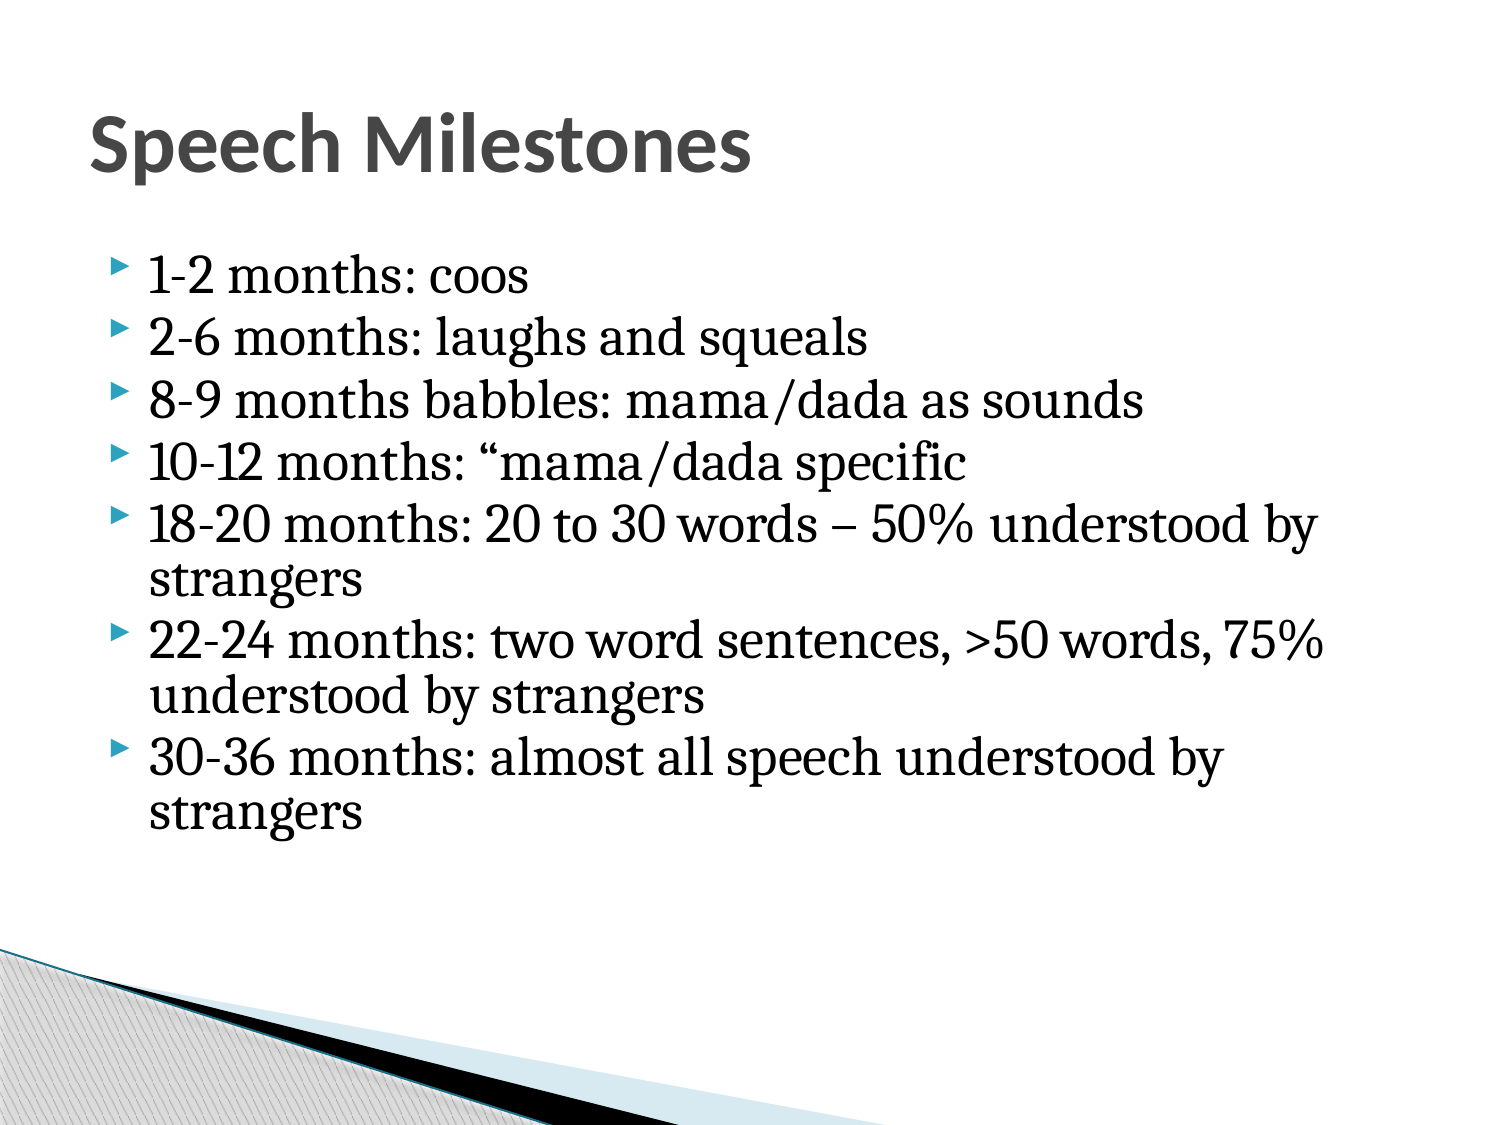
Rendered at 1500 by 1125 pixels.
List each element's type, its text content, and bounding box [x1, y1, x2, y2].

title Speech Milestones [75, 45, 1425, 233]
list 1-2 months: coos 2-6 months: laughs and squeals 8-9 months babbles: mama/dada as sounds 10-12 months: “mama/dada specific 18-20 months: 20 to 30 words – 50% understood by strangers 22-24 months: two word sentences, >50 words, 75% understood by strangers 30-36 months: almost all speech understood by strangers [75, 243, 1425, 986]
